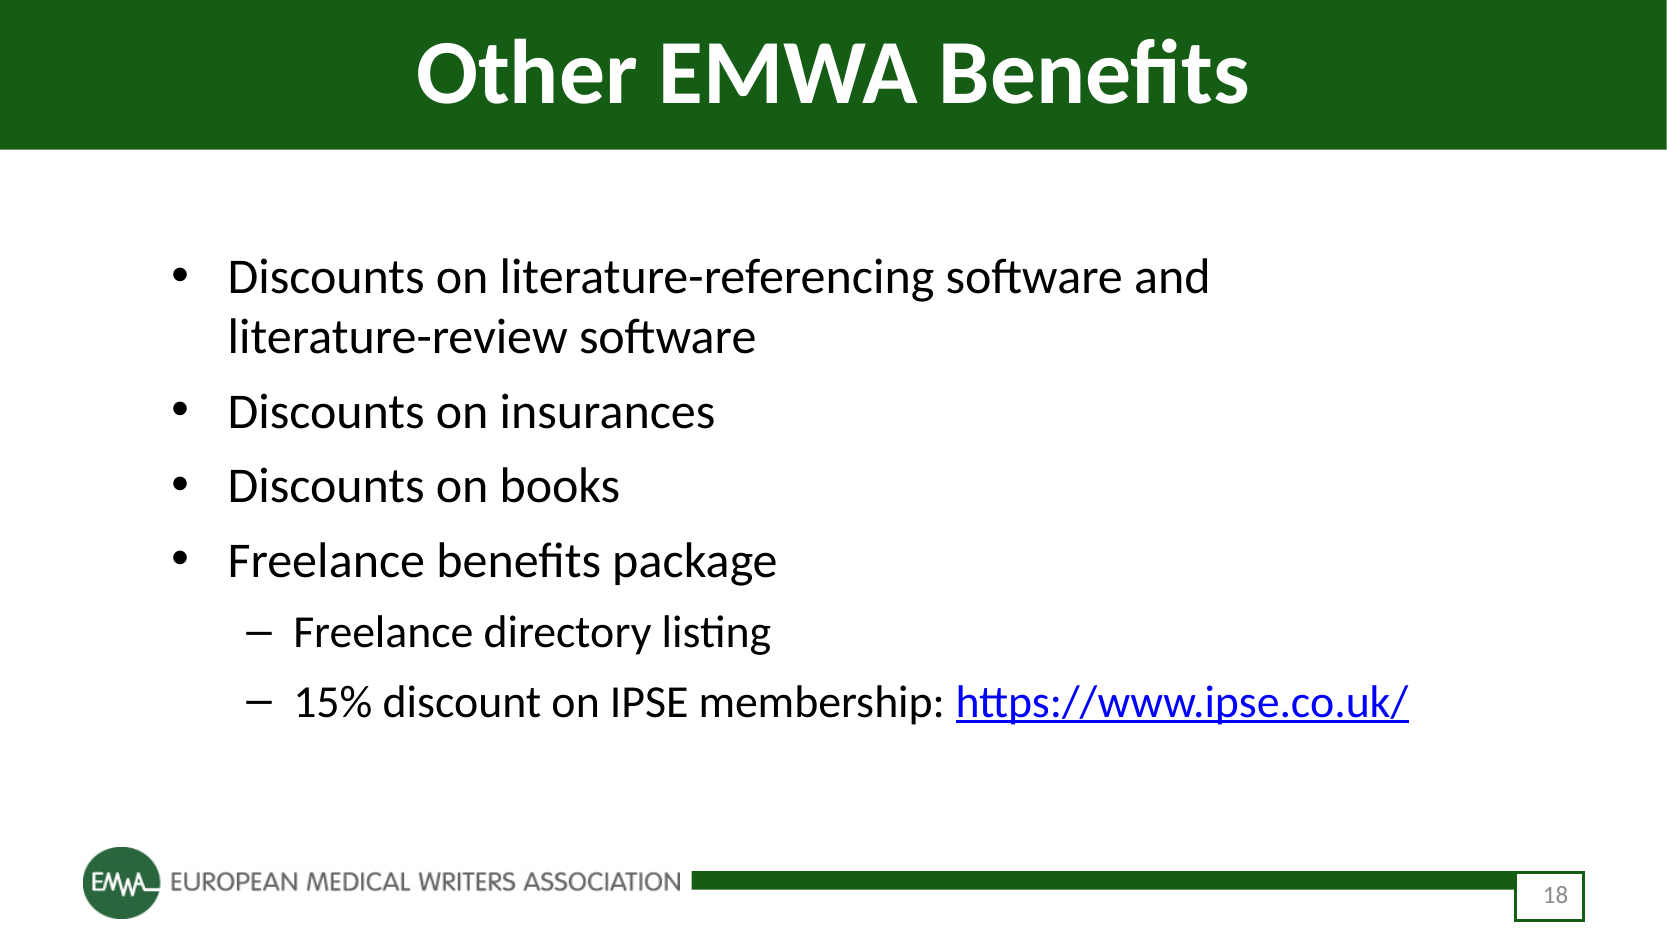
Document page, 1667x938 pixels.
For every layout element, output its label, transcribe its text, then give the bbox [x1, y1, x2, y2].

picture [83, 847, 680, 919]
slide_number 18 [1194, 868, 1584, 919]
list Discounts on literature-referencing software and literature-review software Discounts on insurances Discounts on books Freelance benefits package Freelance directory listing 15% discount on IPSE membership: https://www.ipse.co.uk/ [156, 235, 1507, 856]
title Other EMWA Benefits [158, 0, 1509, 146]
